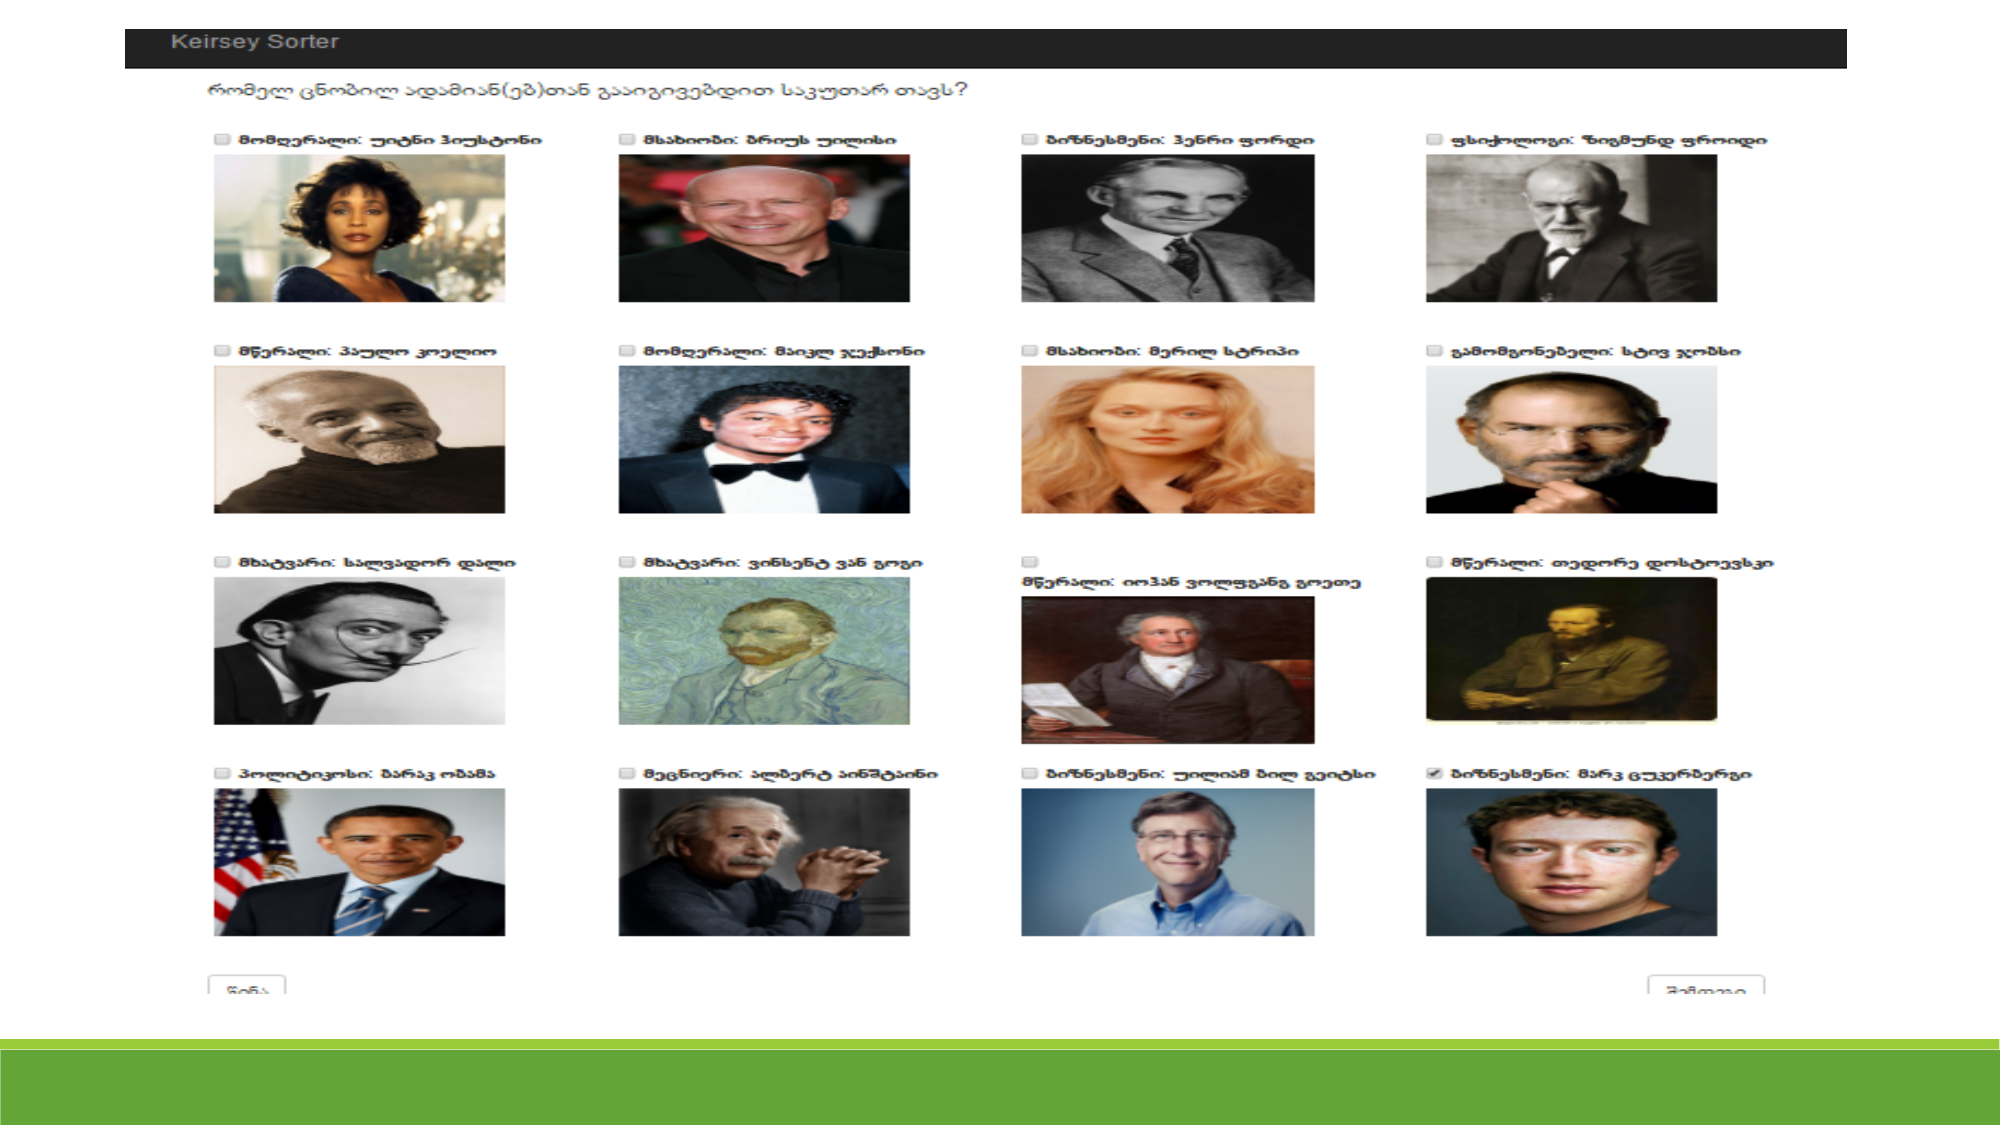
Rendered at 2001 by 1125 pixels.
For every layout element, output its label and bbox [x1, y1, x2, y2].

picture [124, 29, 1848, 995]
